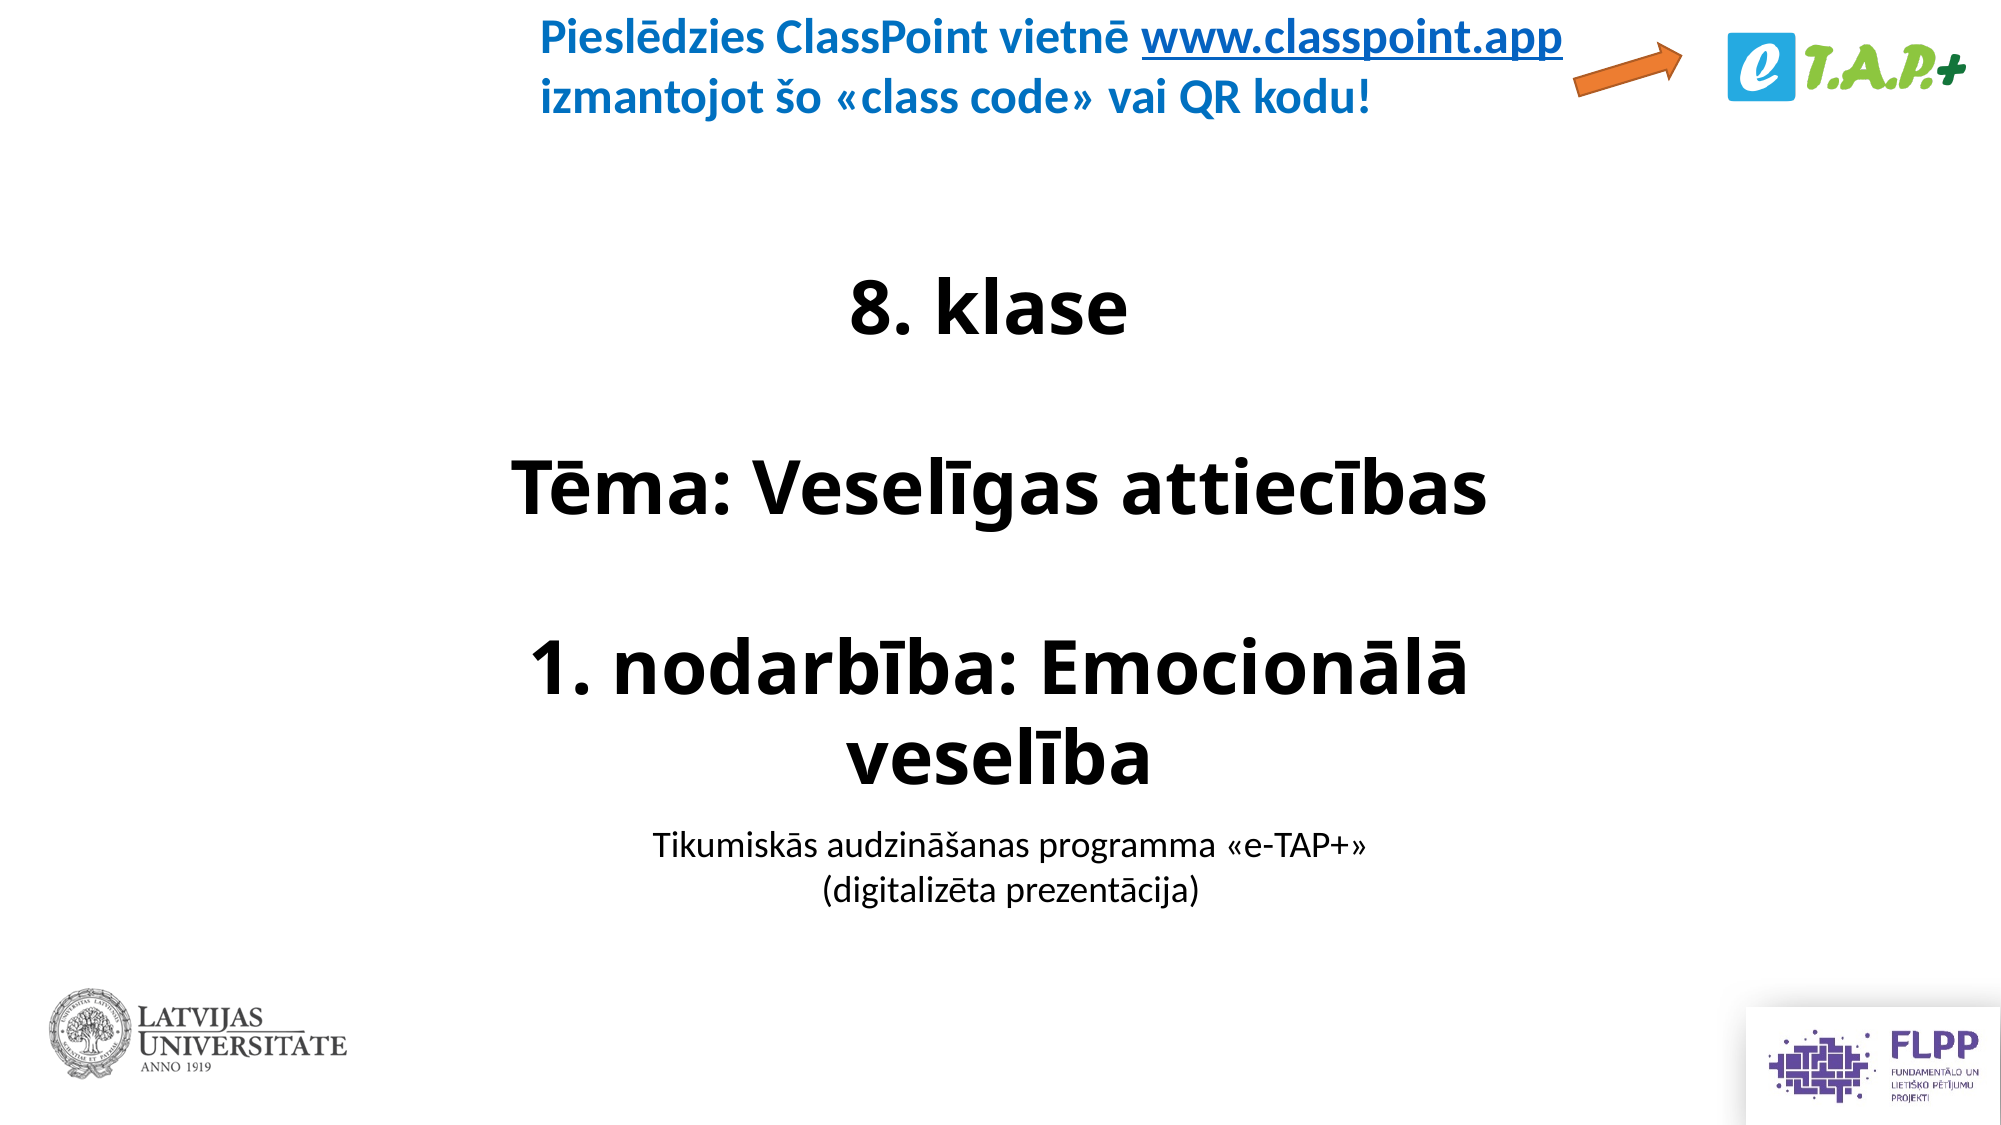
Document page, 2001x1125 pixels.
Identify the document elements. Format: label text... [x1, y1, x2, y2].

picture [24, 972, 371, 1095]
text_box [1572, 41, 1683, 98]
text_box 8. klase ​ ​ Tēma: Veselīgas attiecības ​ 1. nodarbība: Emocionālā veselība [447, 251, 1553, 807]
text_box Pieslēdzies ClassPoint vietnē www.classpoint.app izmantojot šo «class code» vai QR kodu! [525, 0, 1605, 132]
picture [1693, 4, 2000, 127]
picture [1746, 1007, 2000, 1125]
text_box Tikumiskās audzināšanas programma «e-TAP+» (digitalizēta prezentācija)​ [637, 812, 1385, 918]
